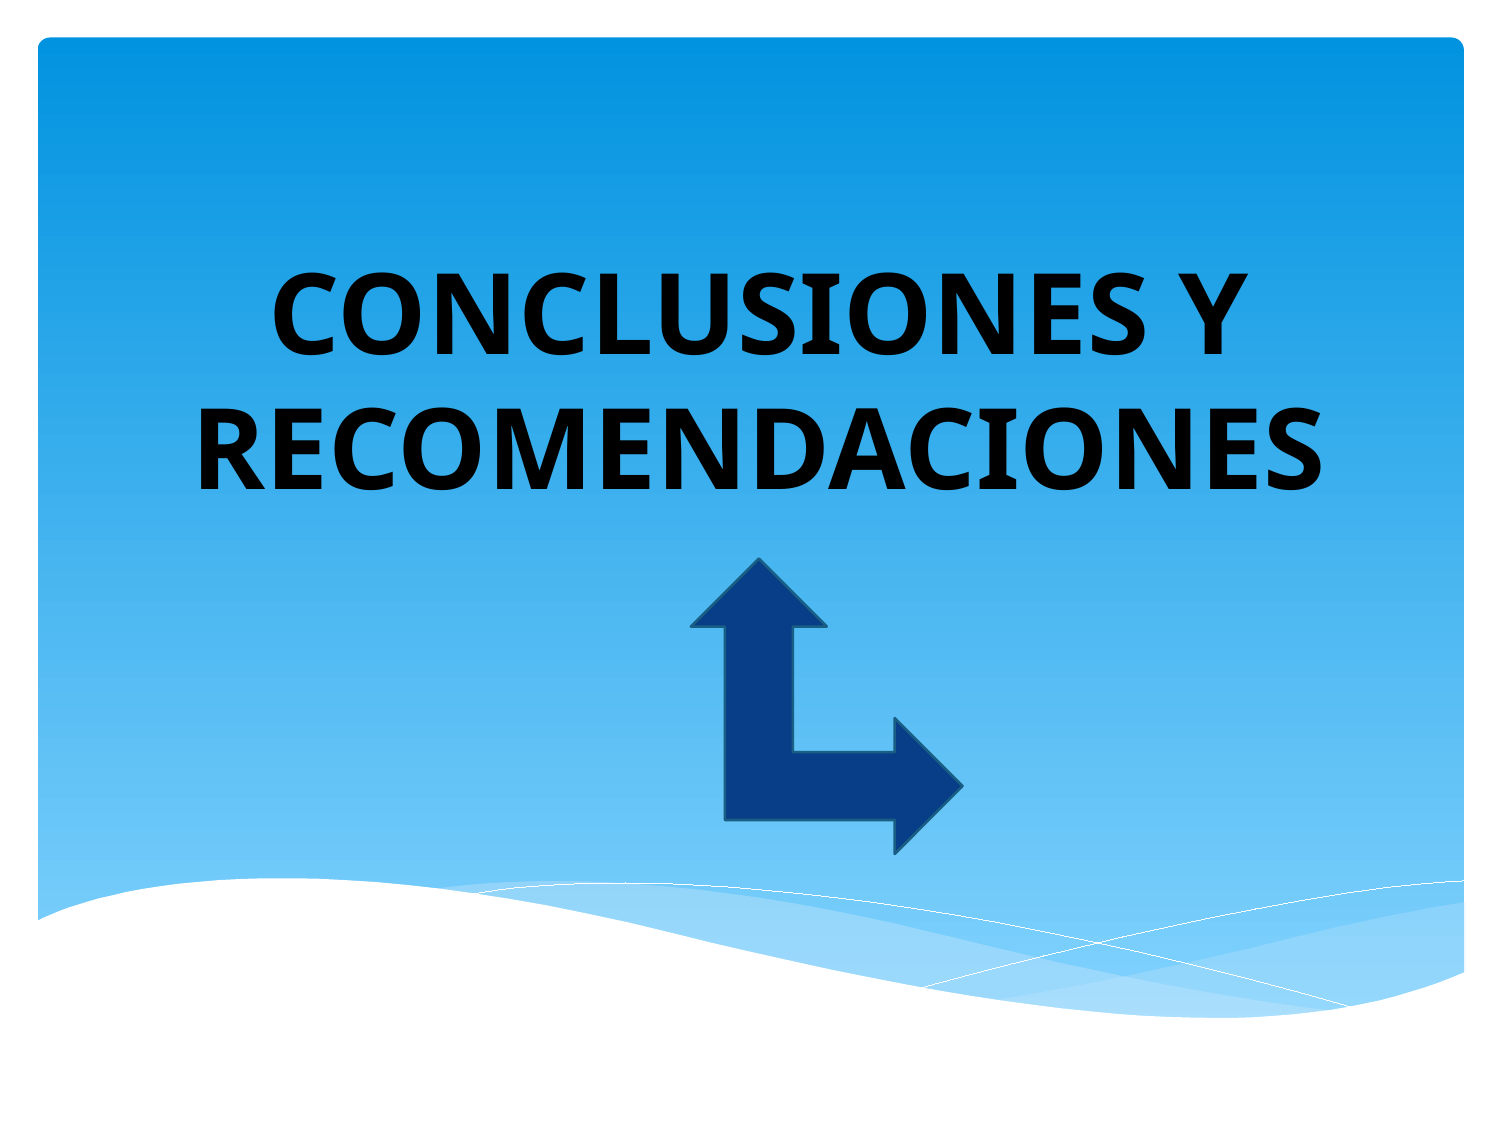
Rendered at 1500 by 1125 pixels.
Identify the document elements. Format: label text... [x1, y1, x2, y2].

title CONCLUSIONES Y RECOMENDACIONES [64, 278, 1453, 521]
text_box [689, 557, 964, 856]
